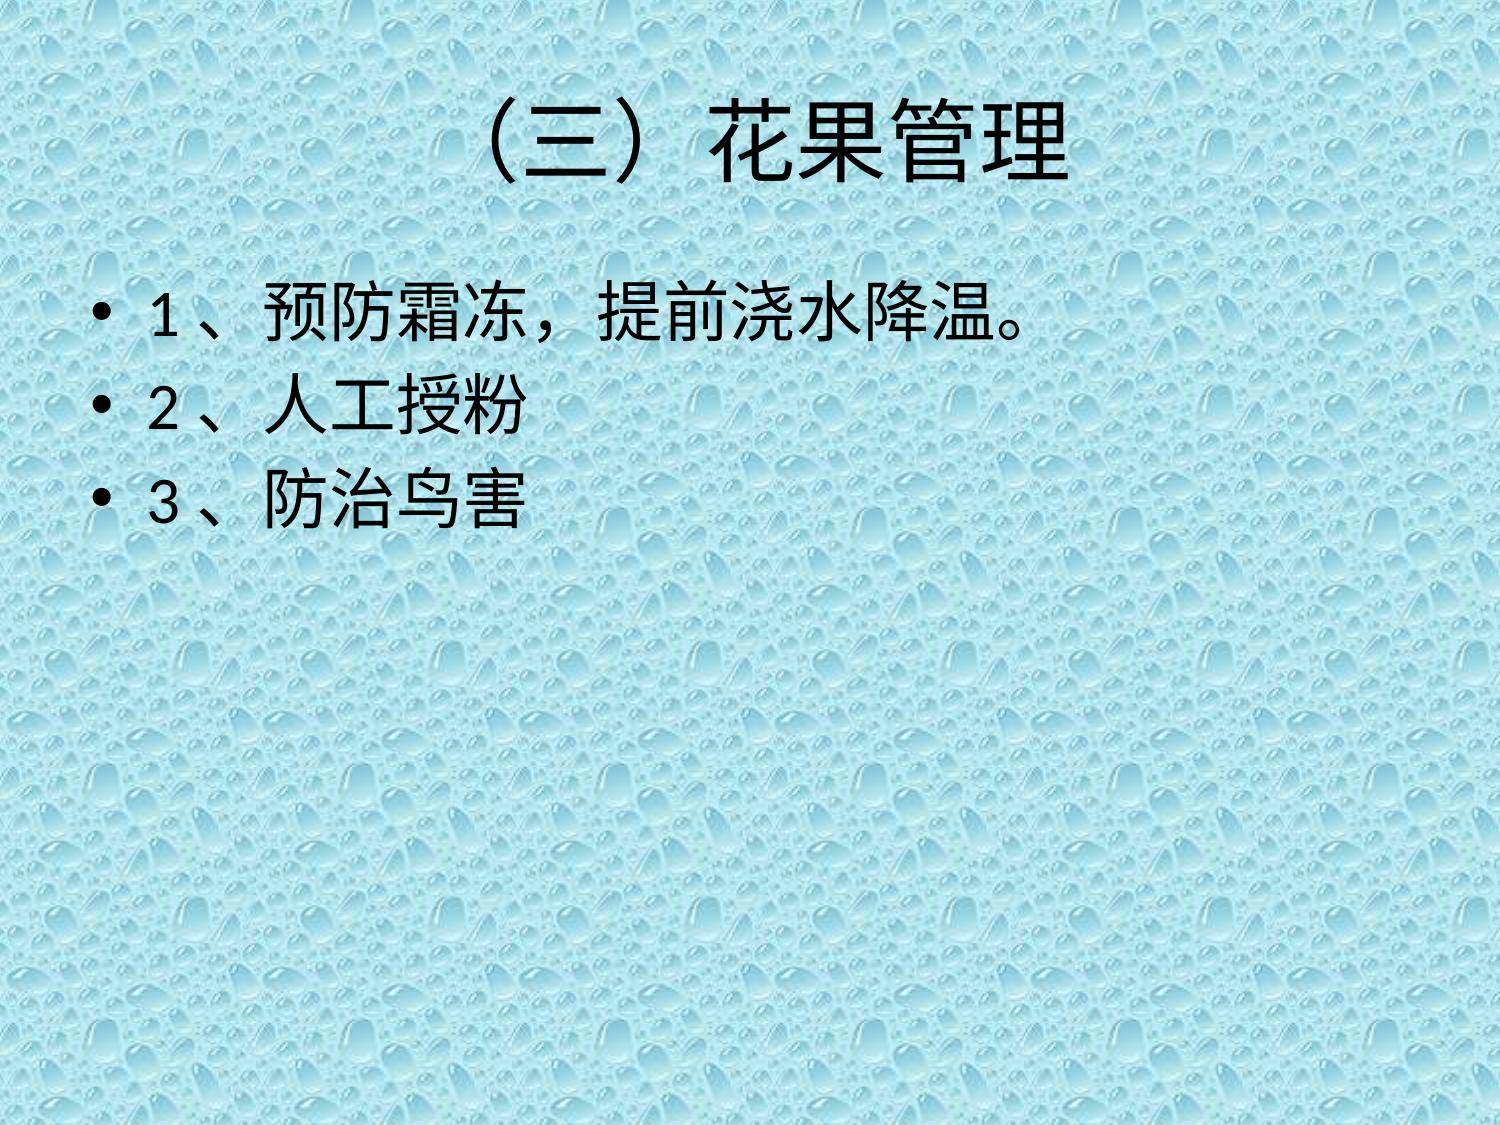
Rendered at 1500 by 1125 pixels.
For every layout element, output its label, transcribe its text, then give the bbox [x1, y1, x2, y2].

picture [0, 0, 1500, 1125]
title （三）花果管理 [75, 45, 1425, 233]
list 1、预防霜冻，提前浇水降温。 2、人工授粉 3、防治鸟害 [75, 262, 1425, 1005]
